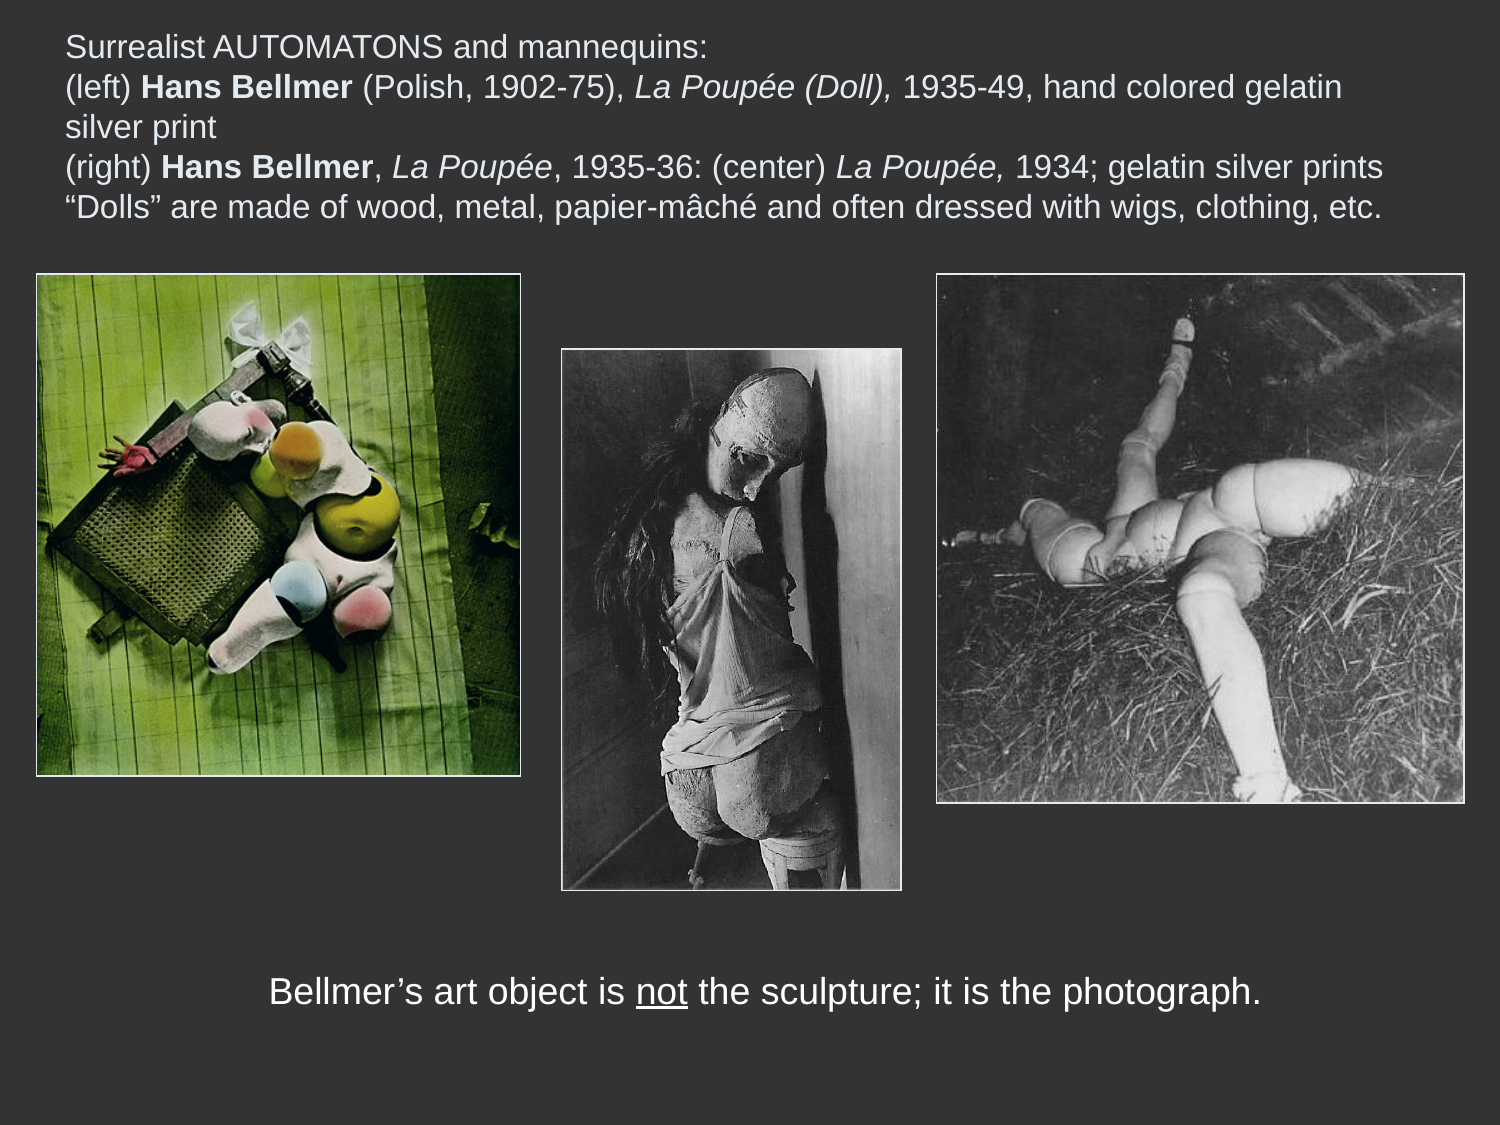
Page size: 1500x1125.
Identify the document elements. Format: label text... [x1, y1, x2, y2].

picture [937, 274, 1464, 803]
picture [37, 274, 521, 776]
title Surrealist AUTOMATONS and mannequins: (left) Hans Bellmer (Polish, 1902-75), La Poupée (Doll), 1935-49, hand colored gelatin silver print (right) Hans Bellmer, La Poupée, 1935-36: (center) La Poupée, 1934; gelatin silver prints “Dolls” are made of wood, metal, papier-mâché and often dressed with wigs, clothing, etc. [50, 0, 1425, 250]
text_box Bellmer’s art object is not the sculpture; it is the photograph. [253, 959, 1278, 1020]
picture [562, 349, 901, 891]
